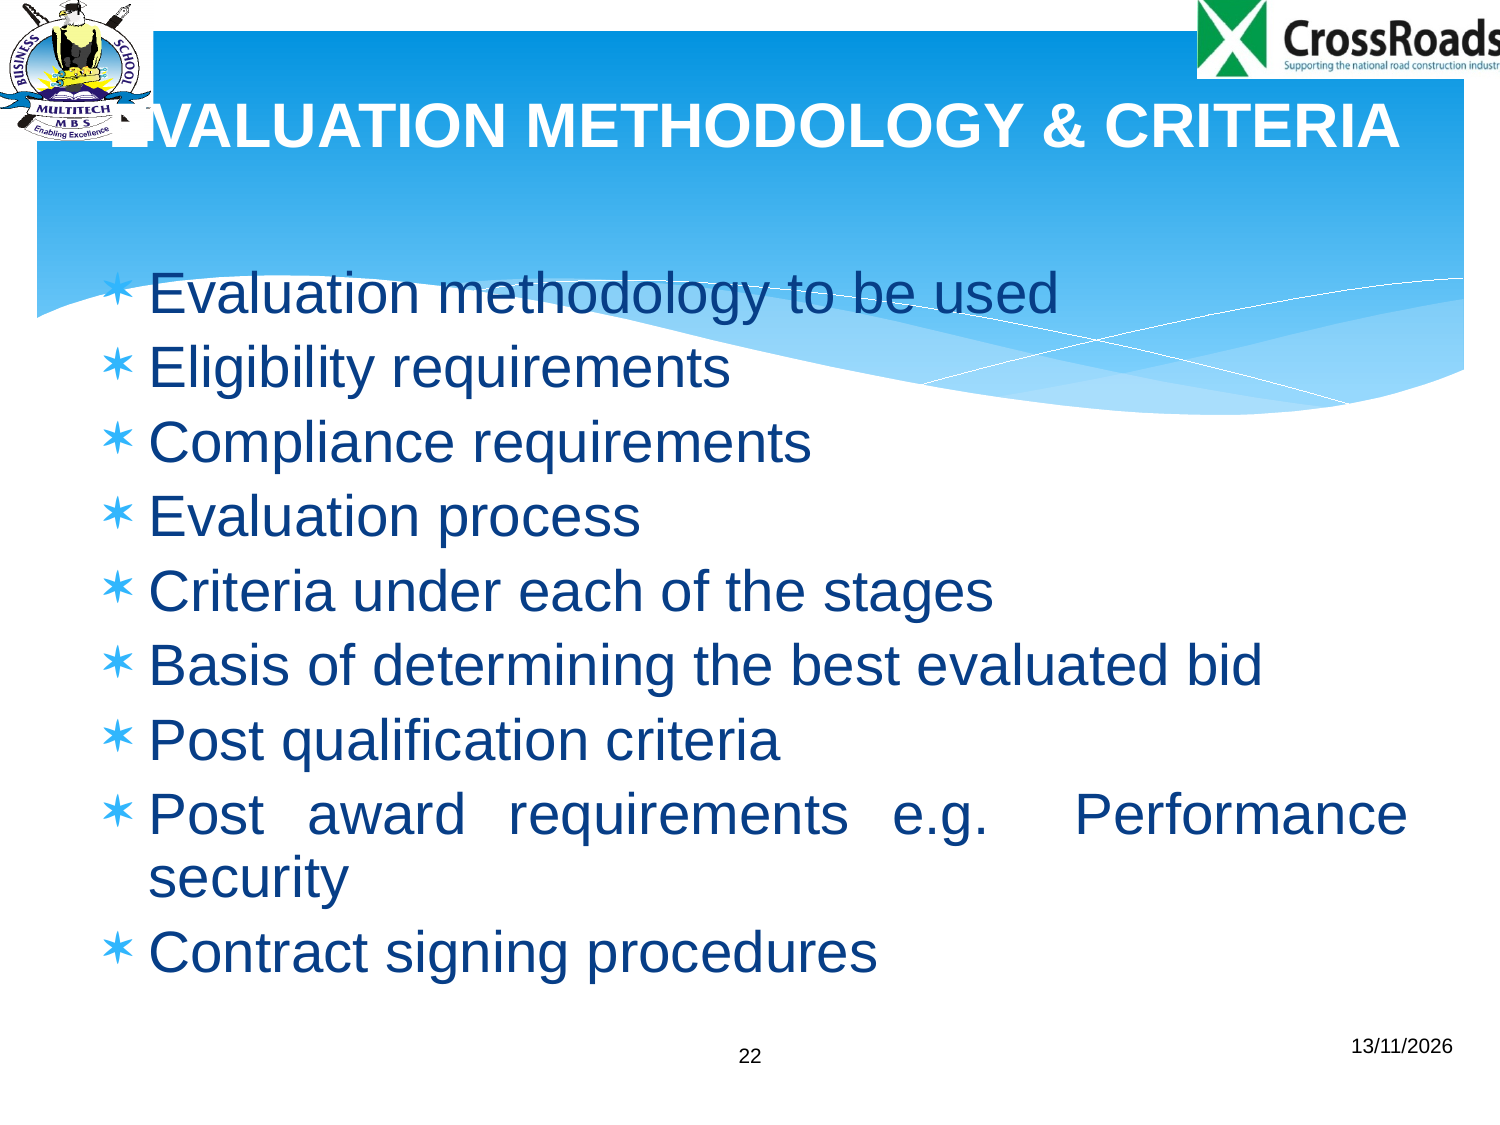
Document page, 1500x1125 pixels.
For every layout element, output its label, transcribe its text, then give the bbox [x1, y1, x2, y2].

title EVALUATION METHODOLOGY & CRITERIA [87, 42, 1425, 203]
slide_number 22 [654, 1025, 846, 1086]
list Evaluation methodology to be used Eligibility requirements Compliance requirements Evaluation process Criteria under each of the stages Basis of determining the best evaluated bid Post qualification criteria Post award requirements e.g. Performance security Contract signing procedures [88, 255, 1425, 1000]
picture [1197, 0, 1500, 79]
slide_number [847, 1025, 1469, 1086]
